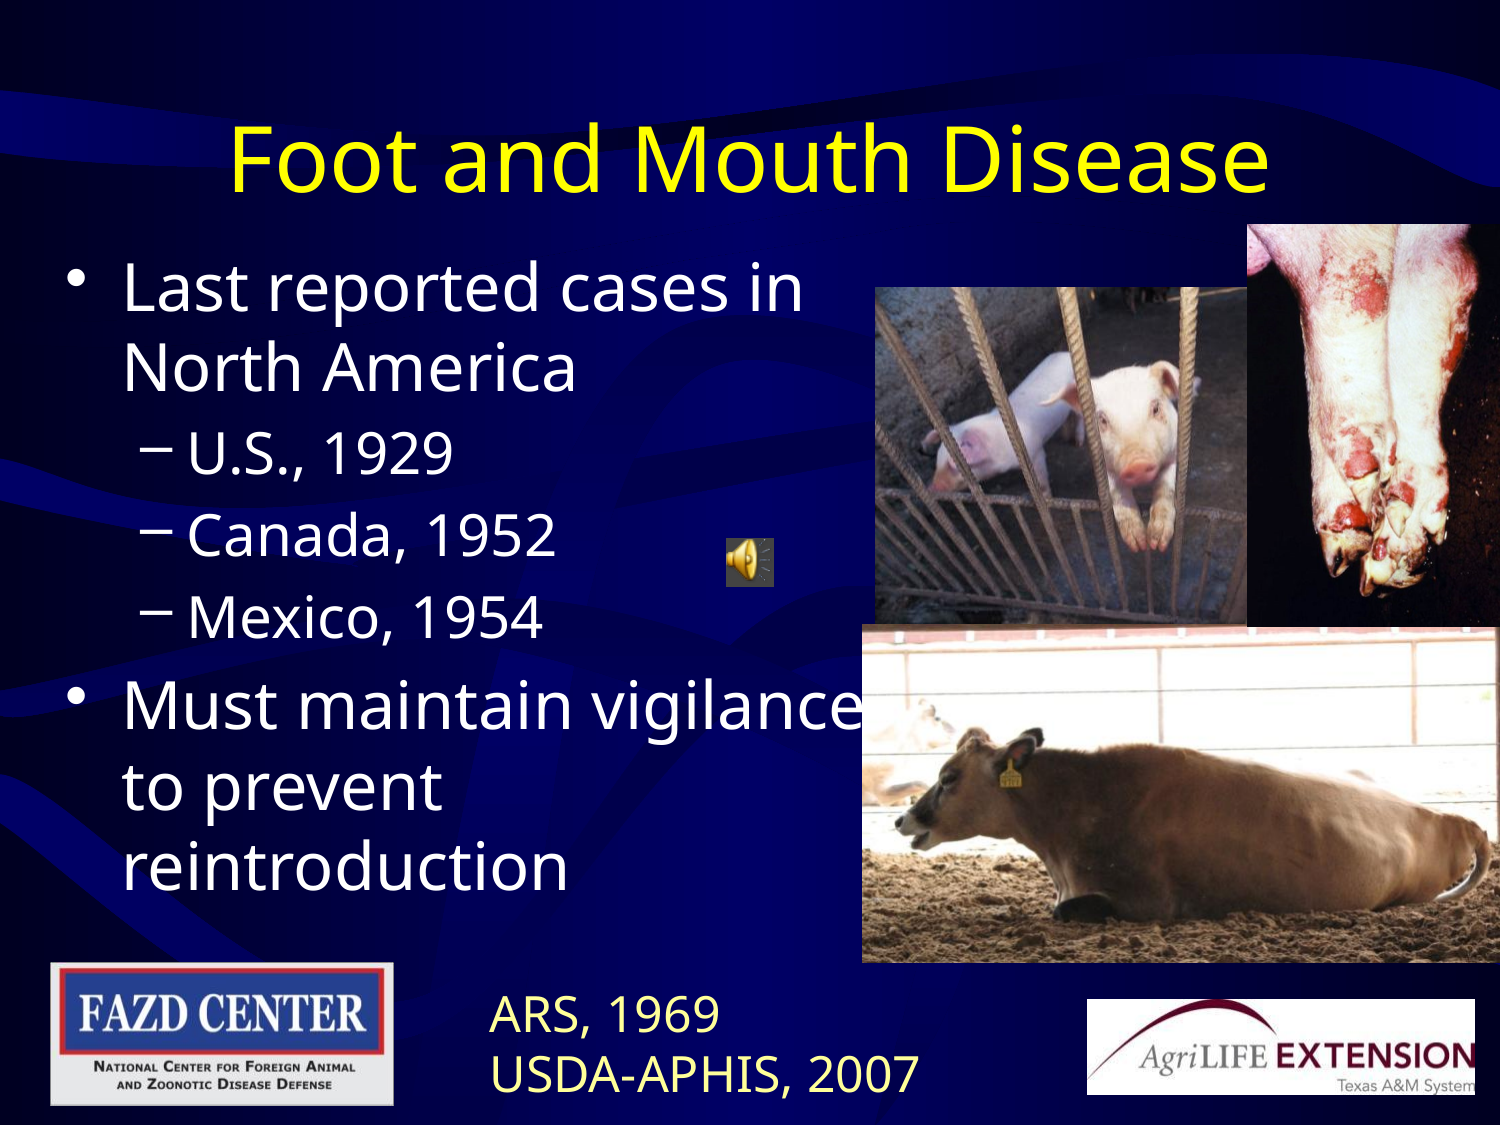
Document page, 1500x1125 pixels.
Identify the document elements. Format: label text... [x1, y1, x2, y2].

picture [724, 537, 776, 588]
picture [862, 224, 1500, 963]
title Foot and Mouth Disease [112, 62, 1388, 251]
list Last reported cases in North America U.S., 1929 Canada, 1952 Mexico, 1954 Must maintain vigilance to prevent reintroduction [49, 237, 913, 913]
picture [50, 962, 394, 1106]
text_box ARS, 1969 USDA-APHIS, 2007 [474, 974, 1000, 1110]
picture [1087, 999, 1475, 1095]
